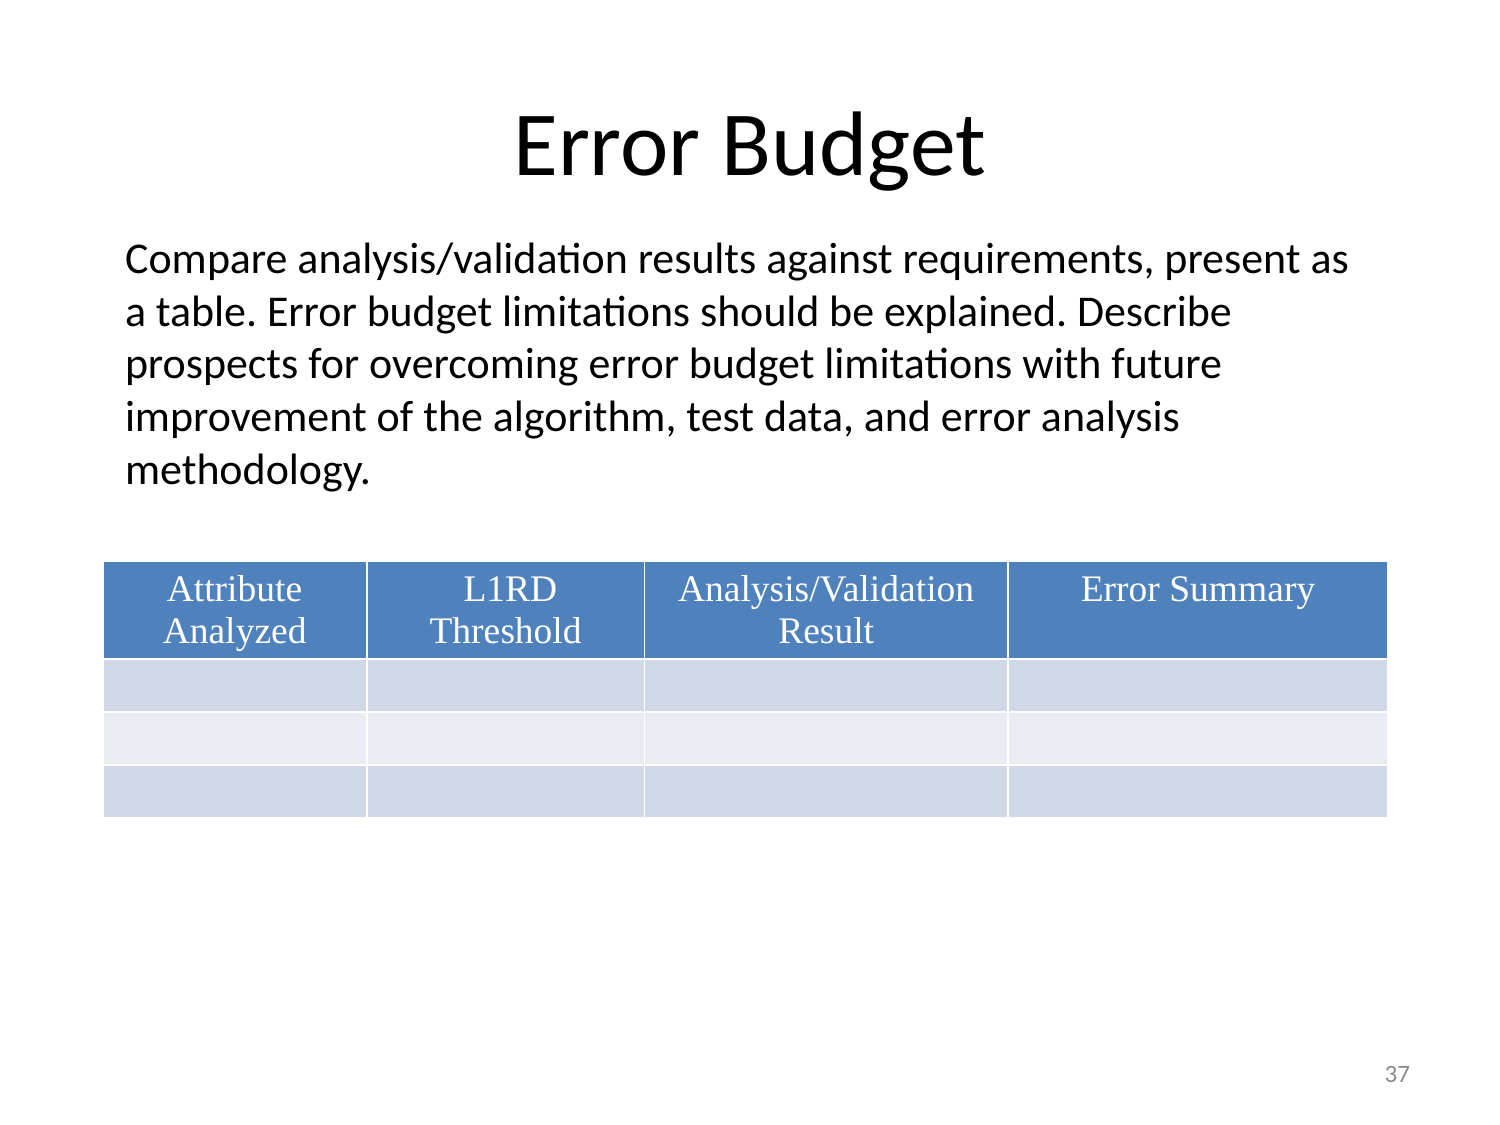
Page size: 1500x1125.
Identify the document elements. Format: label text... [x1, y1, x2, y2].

title Error Budget [75, 45, 1425, 233]
table_cell [1009, 766, 1387, 817]
table_header L1RD Threshold [368, 562, 644, 658]
table_cell [645, 713, 1007, 764]
table_cell [368, 766, 644, 817]
table_cell [1009, 660, 1387, 711]
table_cell [104, 660, 366, 711]
table_header Attribute Analyzed [104, 562, 366, 658]
list Compare analysis/validation results against requirements, present as a table. Error budget limitations should be explained. Describe prospects for overcoming error budget limitations with future improvement of the algorithm, test data, and error analysis methodology. [109, 221, 1386, 502]
table_cell [1009, 713, 1387, 764]
table_header Error Summary [1009, 562, 1387, 658]
table_cell [368, 713, 644, 764]
table_cell [645, 660, 1007, 711]
table_cell [645, 766, 1007, 817]
table_cell [104, 713, 366, 764]
table_cell [104, 766, 366, 817]
slide_number 37 [1074, 1042, 1425, 1103]
table_cell [368, 660, 644, 711]
table_header Analysis/Validation Result [645, 562, 1007, 658]
